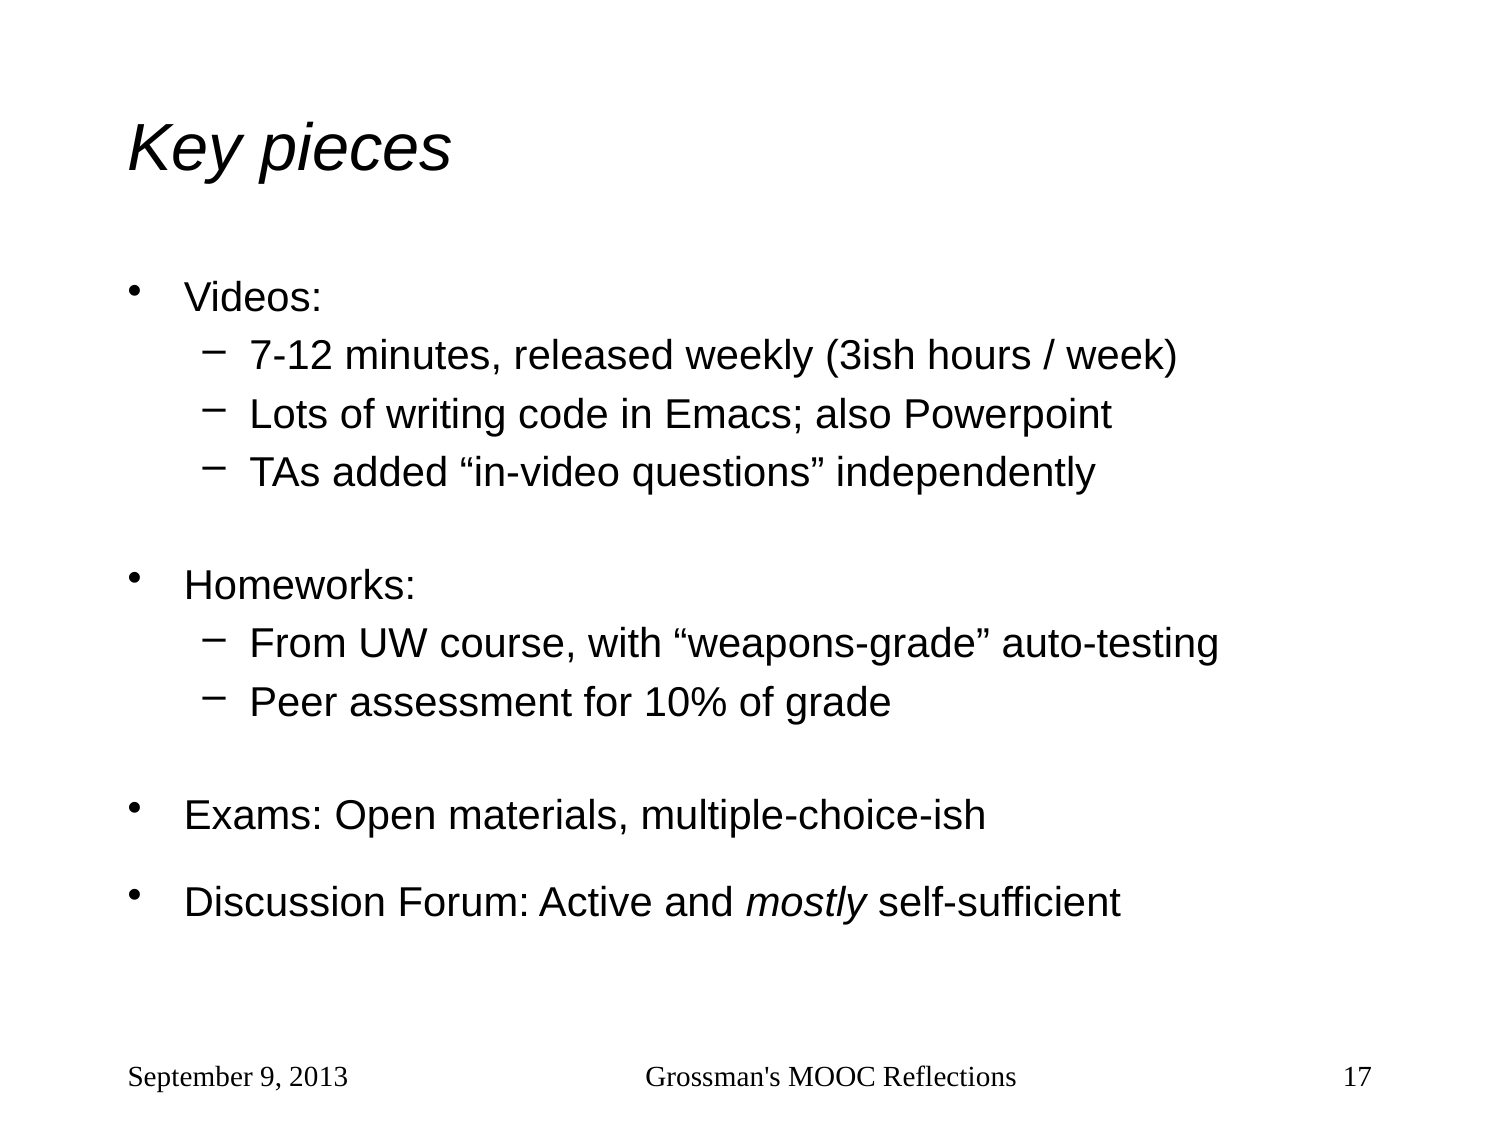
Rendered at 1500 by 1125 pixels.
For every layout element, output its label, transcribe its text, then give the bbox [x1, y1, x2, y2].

footer Grossman's MOOC Reflections [412, 1049, 1251, 1125]
title Key pieces [112, 49, 1388, 238]
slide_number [112, 1049, 412, 1125]
slide_number 17 [1251, 1049, 1388, 1125]
list Videos: 7-12 minutes, released weekly (3ish hours / week) Lots of writing code in Emacs; also Powerpoint TAs added “in-video questions” independently Homeworks: From UW course, with “weapons-grade” auto-testing Peer assessment for 10% of grade Exams: Open materials, multiple-choice-ish Discussion Forum: Active and mostly self-sufficient [112, 262, 1388, 1001]
